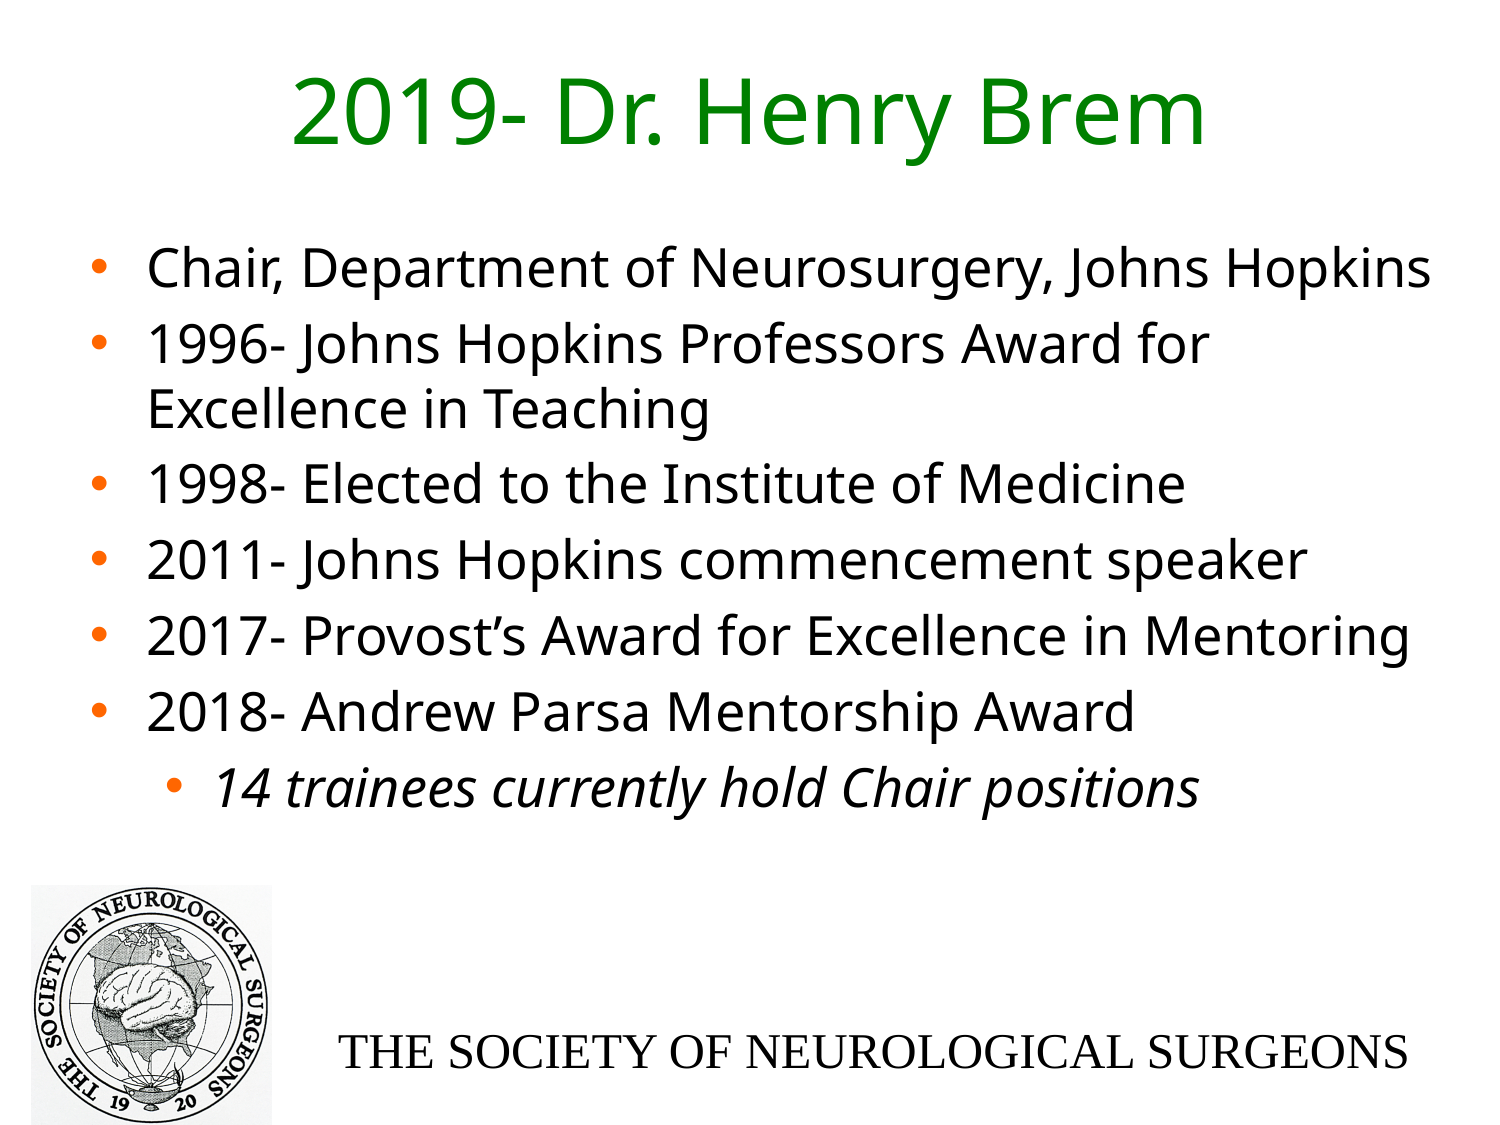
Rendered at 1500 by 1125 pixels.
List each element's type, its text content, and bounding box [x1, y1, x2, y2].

picture [31, 885, 272, 1125]
title 2019- Dr. Henry Brem [75, 45, 1425, 225]
list Chair, Department of Neurosurgery, Johns Hopkins 1996- Johns Hopkins Professors Award for Excellence in Teaching 1998- Elected to the Institute of Medicine 2011- Johns Hopkins commencement speaker 2017- Provost’s Award for Excellence in Mentoring 2018- Andrew Parsa Mentorship Award 14 trainees currently hold Chair positions [75, 225, 1452, 969]
